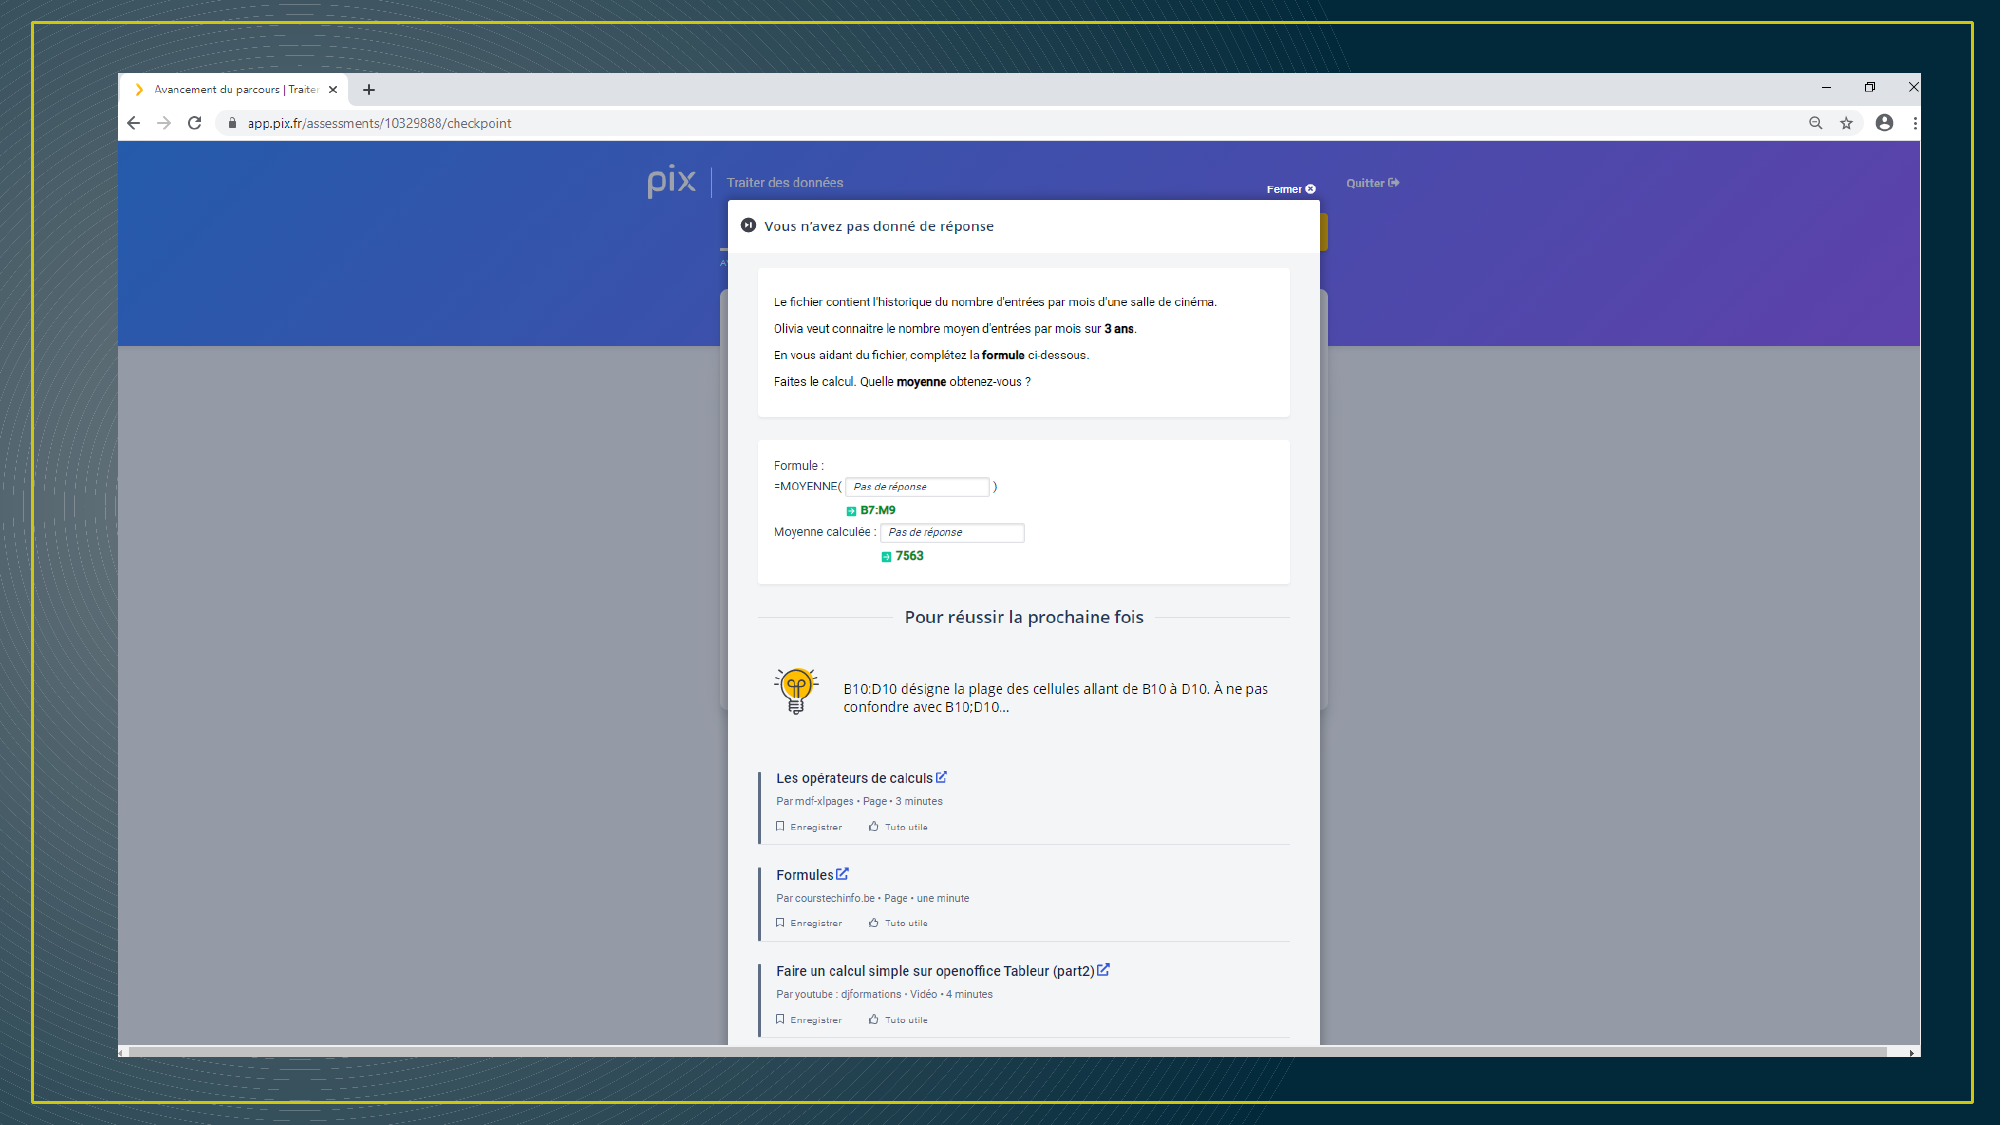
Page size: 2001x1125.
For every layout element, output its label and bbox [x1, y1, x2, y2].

picture [1240, 1062, 1255, 1072]
picture [118, 66, 1920, 1057]
